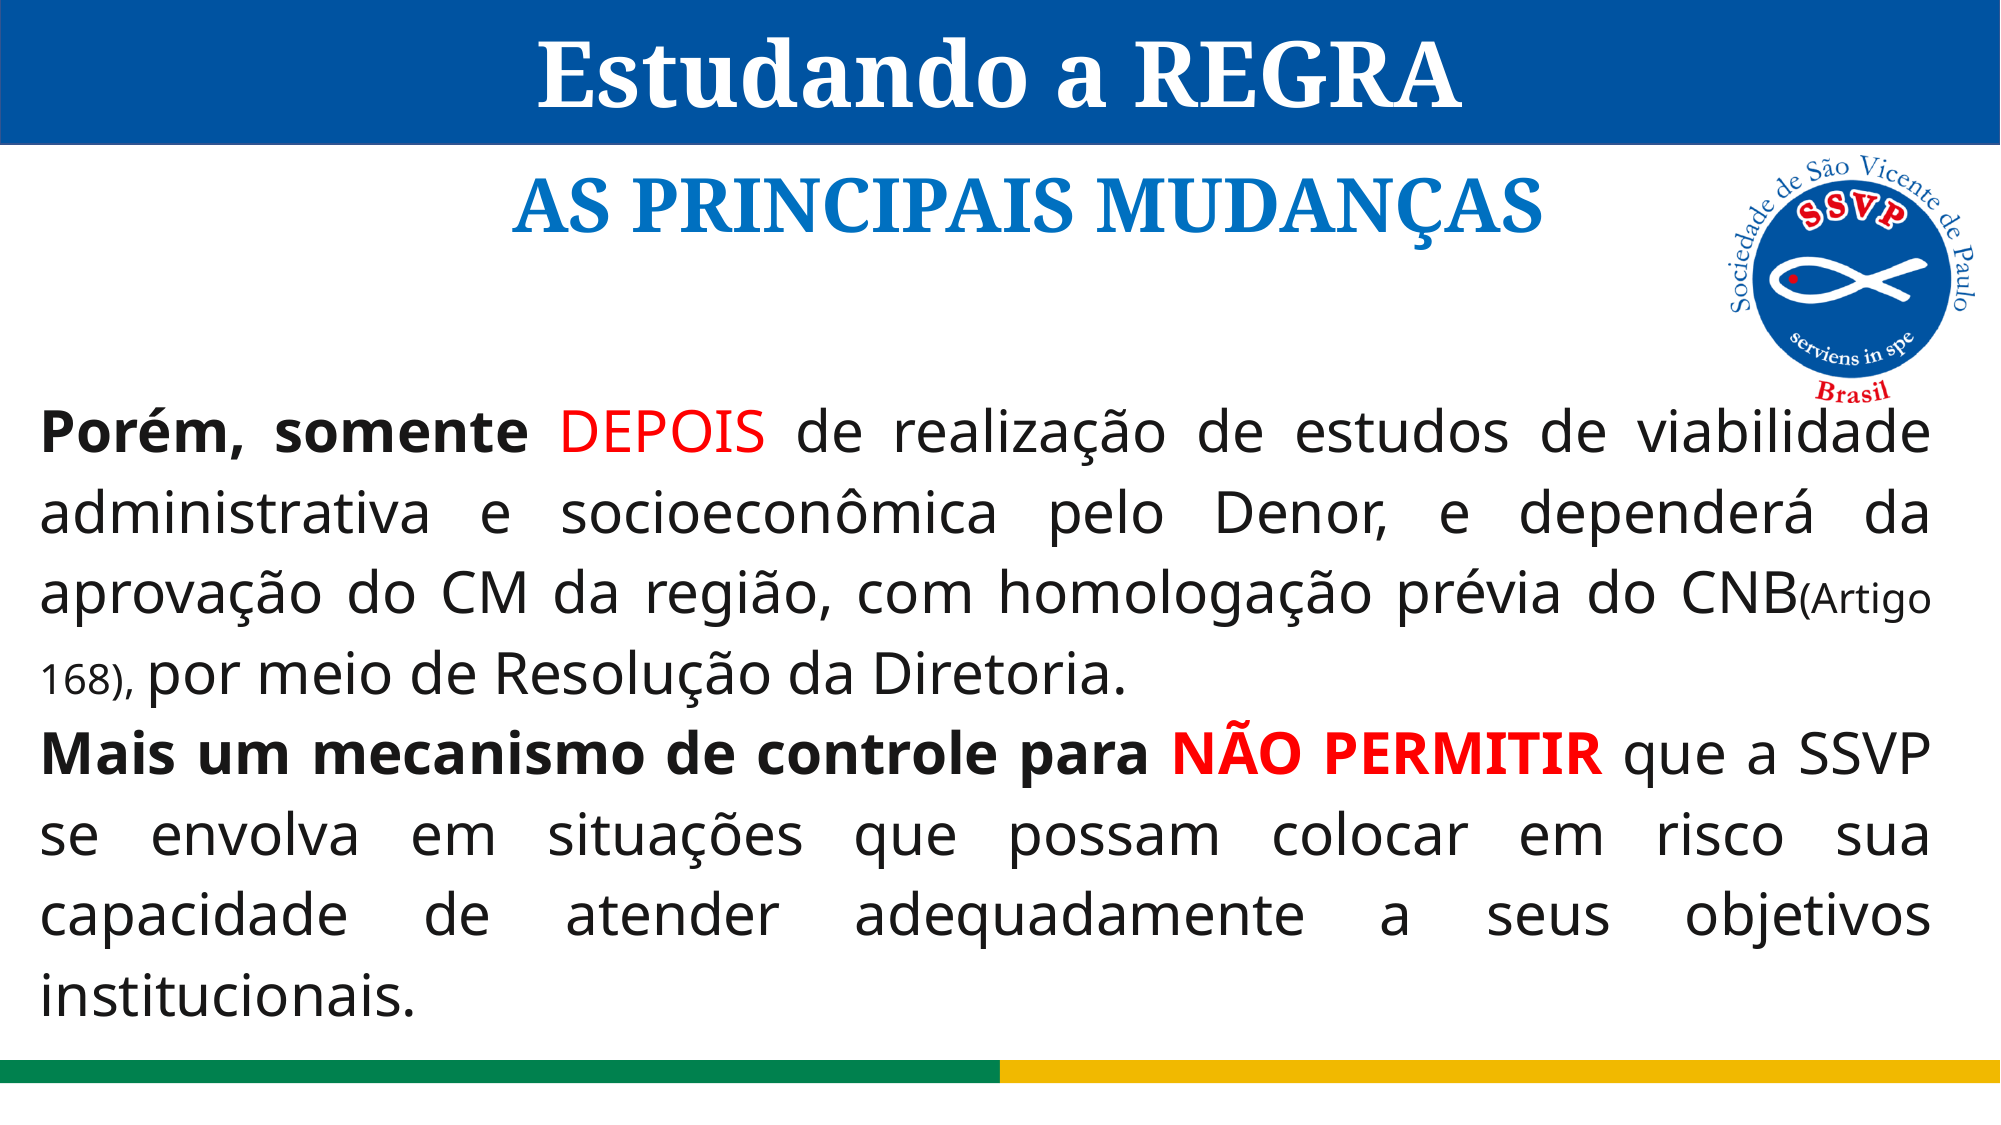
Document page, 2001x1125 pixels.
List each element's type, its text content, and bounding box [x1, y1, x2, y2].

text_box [0, 1050, 2000, 1092]
text_box Porém, somente DEPOIS de realização de estudos de viabilidade administrativa e socioeconômica pelo Denor, e dependerá da aprovação do CM da região, com homologação prévia do CNB(Artigo 168), por meio de Resolução da Diretoria. Mais um mecanismo de controle para NÃO PERMITIR que a SSVP se envolva em situações que possam colocar em risco sua capacidade de atender adequadamente a seus objetivos institucionais. [25, 376, 1948, 1036]
text_box Estudando a REGRA [0, 0, 2000, 145]
picture [1728, 155, 1975, 403]
text_box AS PRINCIPAIS MUDANÇAS [81, 136, 1975, 255]
